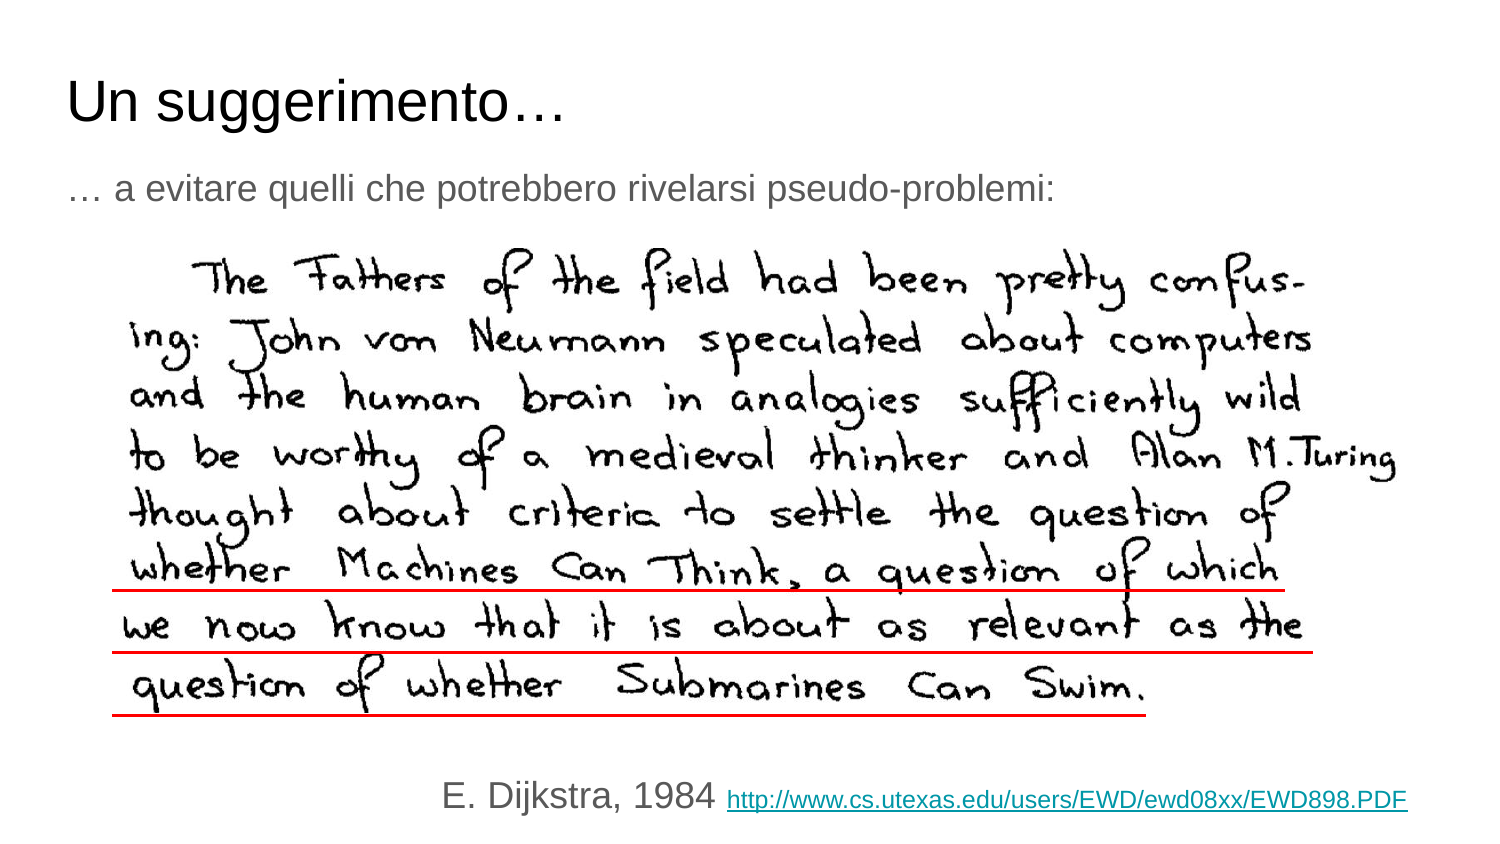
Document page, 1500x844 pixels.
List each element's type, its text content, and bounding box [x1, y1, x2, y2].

picture [98, 247, 1401, 713]
list E. Dijkstra, 1984 http://www.cs.utexas.edu/users/EWD/ewd08xx/EWD898.PDF [426, 749, 1486, 844]
list … a evitare quelli che potrebbero rivelarsi pseudo-problemi: [51, 141, 1486, 236]
title Un suggerimento… [51, 48, 1449, 142]
